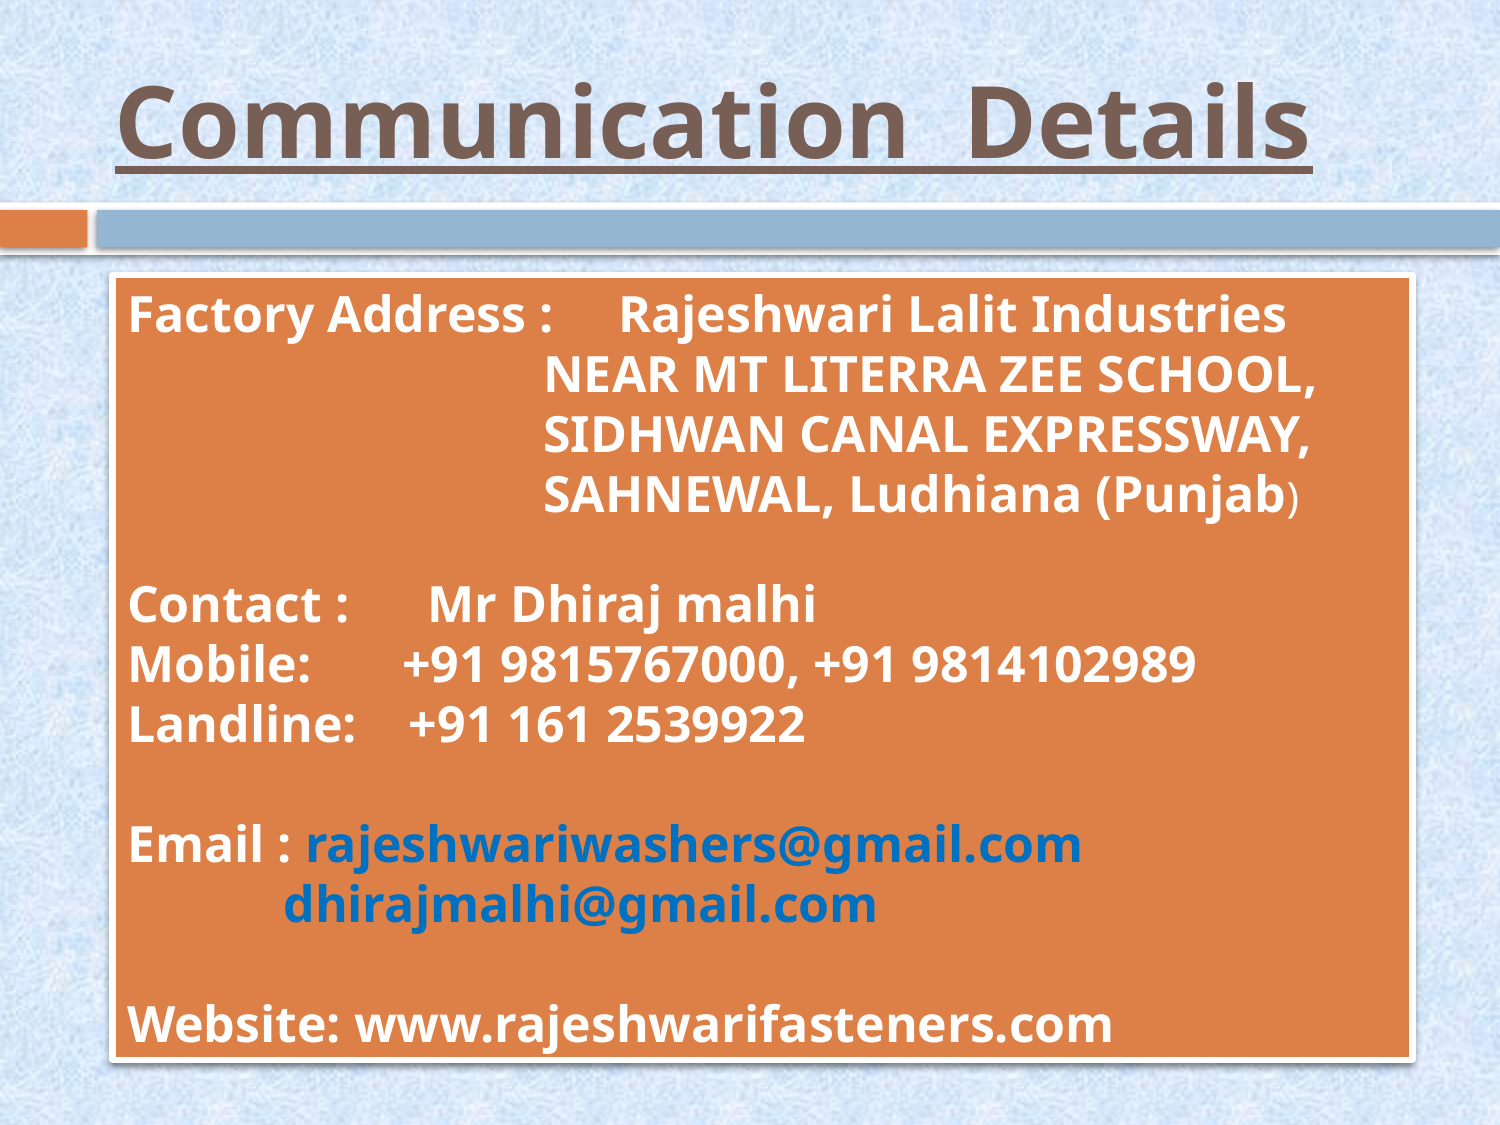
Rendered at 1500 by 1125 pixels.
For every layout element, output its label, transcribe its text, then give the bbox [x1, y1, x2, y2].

picture [0, 255, 1500, 1125]
text_box Factory Address : Rajeshwari Lalit Industries NEAR MT LITERRA ZEE SCHOOL, SIDHWAN CANAL EXPRESSWAY, SAHNEWAL, Ludhiana (Punjab) Contact : Mr Dhiraj malhi Mobile: +91 9815767000, +91 9814102989 Landline: +91 161 2539922 Email : rajeshwariwashers@gmail.com dhirajmalhi@gmail.com Website: www.rajeshwarifasteners.com [109, 272, 1416, 1063]
picture [0, 0, 1500, 202]
title Communication Details [99, 37, 1438, 200]
